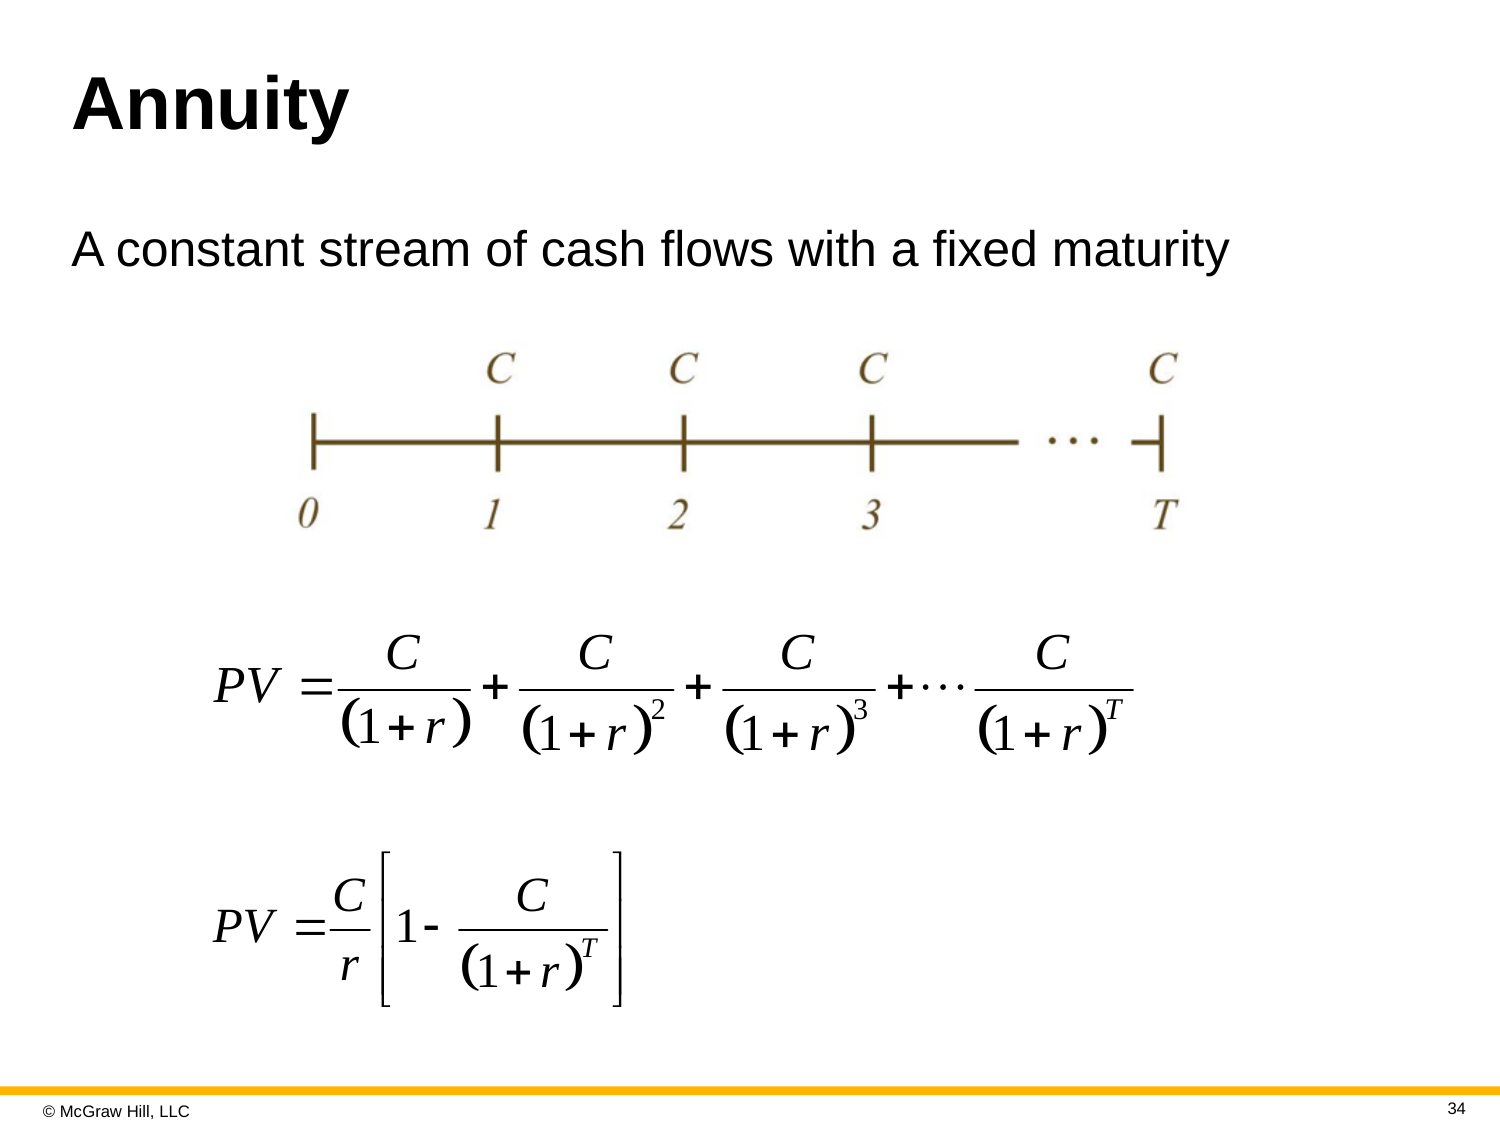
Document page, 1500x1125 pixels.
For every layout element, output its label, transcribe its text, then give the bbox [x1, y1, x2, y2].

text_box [203, 843, 639, 1016]
picture [256, 330, 1204, 558]
title Annuity [56, 38, 1444, 173]
slide_number 34 [1415, 1094, 1474, 1122]
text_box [203, 620, 1145, 781]
list A constant stream of cash flows with a fixed maturity [56, 209, 1444, 293]
